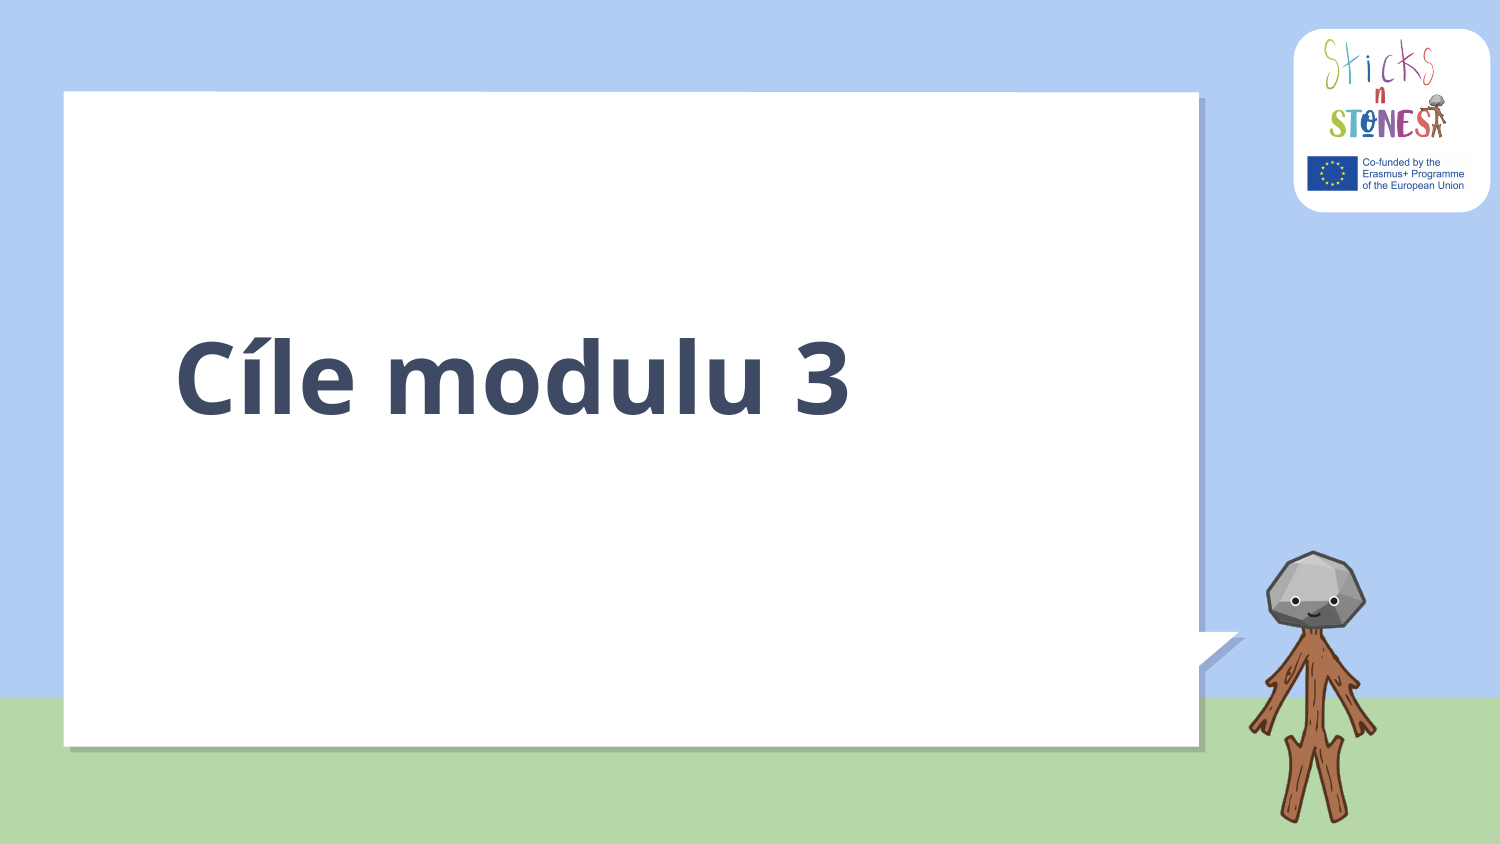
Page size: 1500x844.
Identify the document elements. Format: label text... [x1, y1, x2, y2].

picture [1117, 498, 1500, 844]
picture [1300, 149, 1474, 196]
title Cíle modulu 3 [158, 259, 1096, 450]
picture [1323, 38, 1448, 139]
